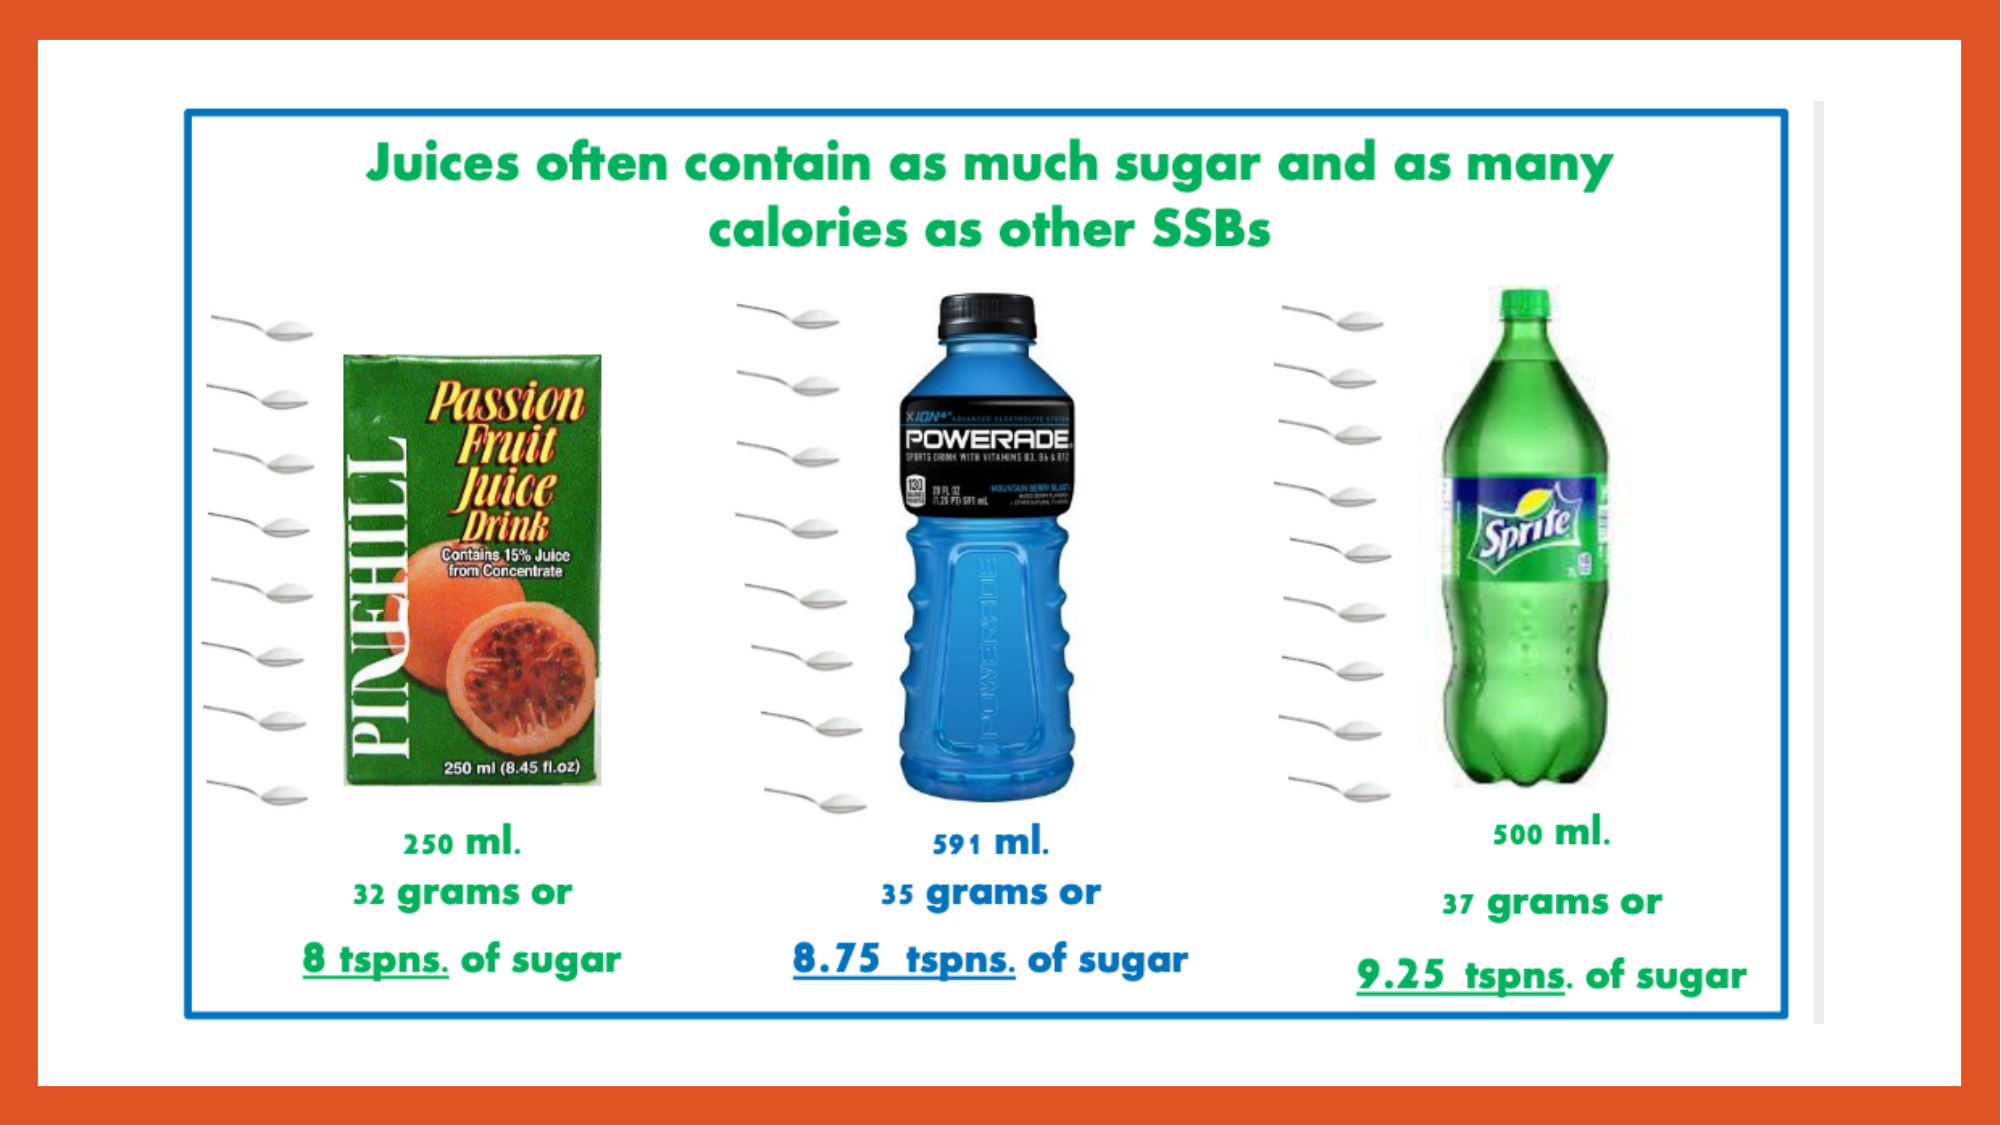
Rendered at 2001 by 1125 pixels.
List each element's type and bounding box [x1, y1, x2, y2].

picture [175, 100, 1825, 1025]
